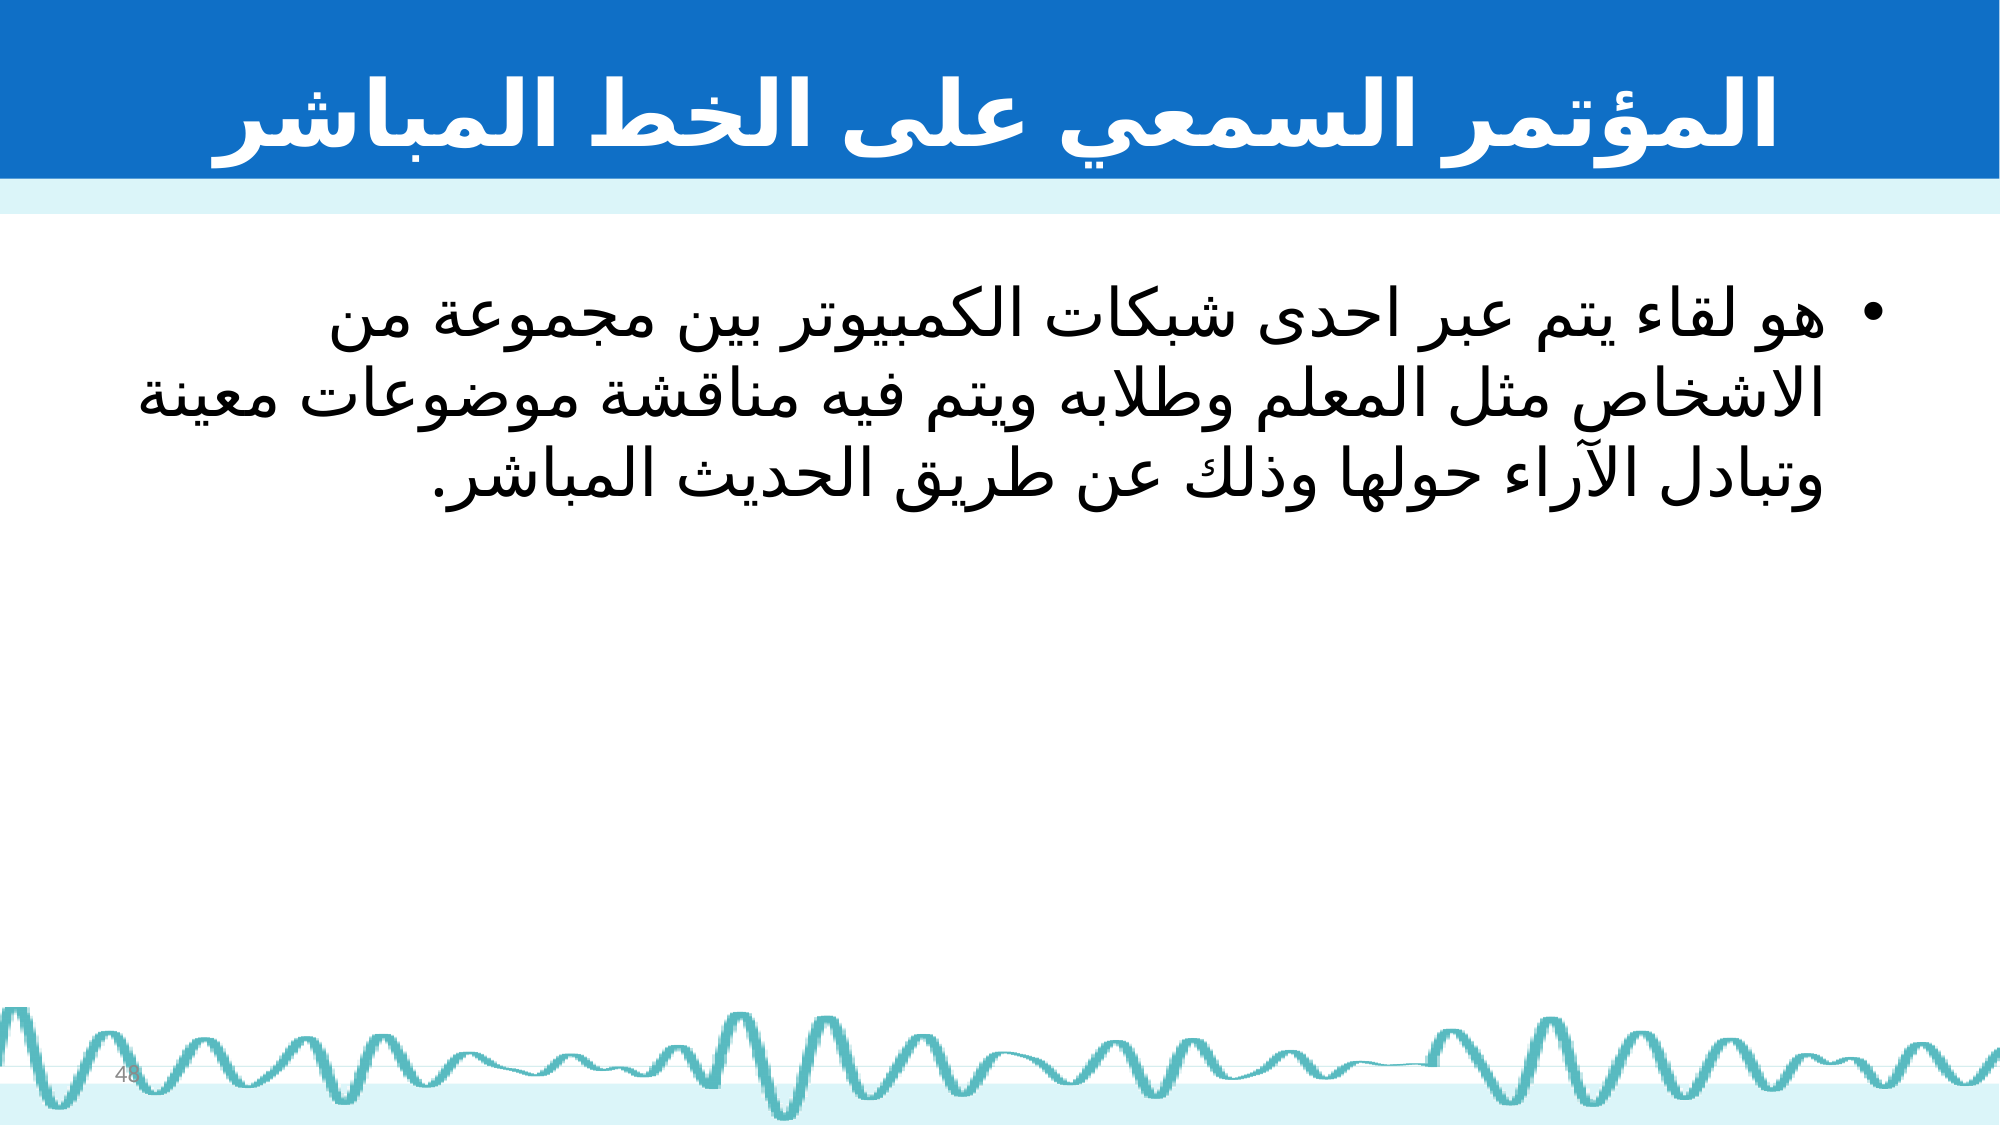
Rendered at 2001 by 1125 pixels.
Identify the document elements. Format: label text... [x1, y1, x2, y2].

slide_number 48 [99, 1042, 567, 1103]
title المؤتمر السمعي على الخط المباشر [99, 16, 1900, 204]
list هو لقاء يتم عبر احدى شبكات الكمبيوتر بين مجموعة من الاشخاص مثل المعلم وطلابه ويتم فيه مناقشة موضوعات معينة وتبادل الآراء حولها وذلك عن طريق الحديث المباشر. [99, 262, 1900, 1005]
